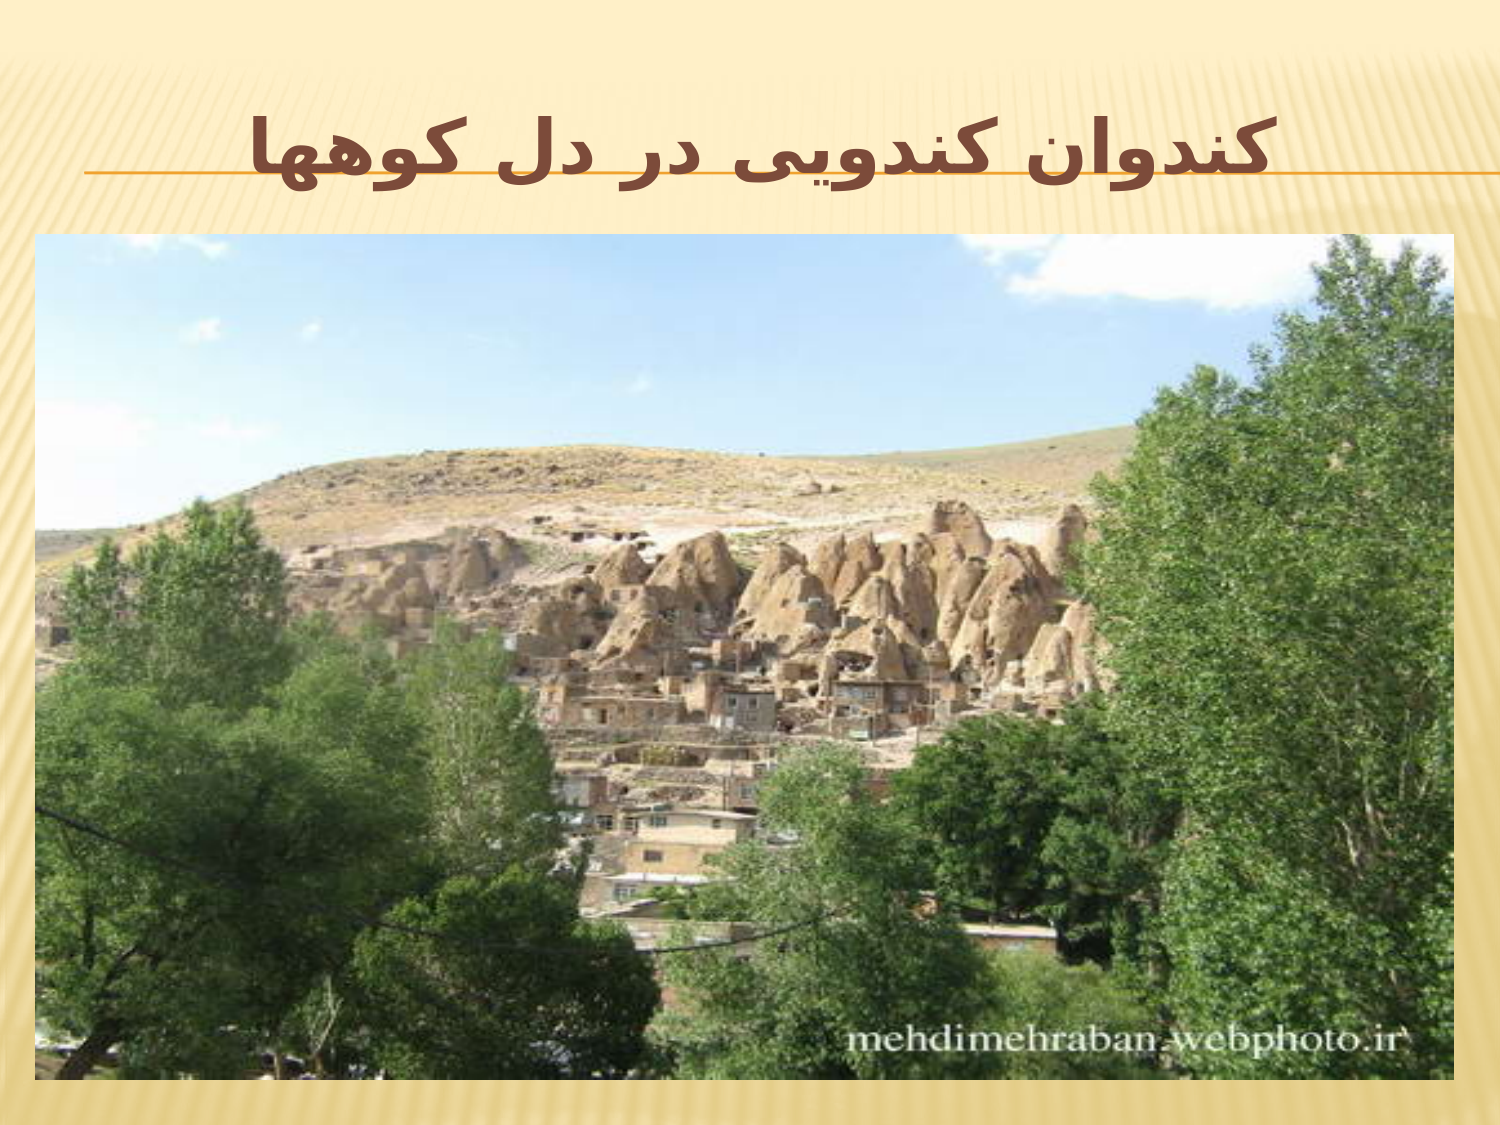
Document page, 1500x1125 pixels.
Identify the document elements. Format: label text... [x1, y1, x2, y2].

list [34, 234, 1454, 1080]
title کندوان کندویی در دل کوهها [50, 75, 1475, 213]
